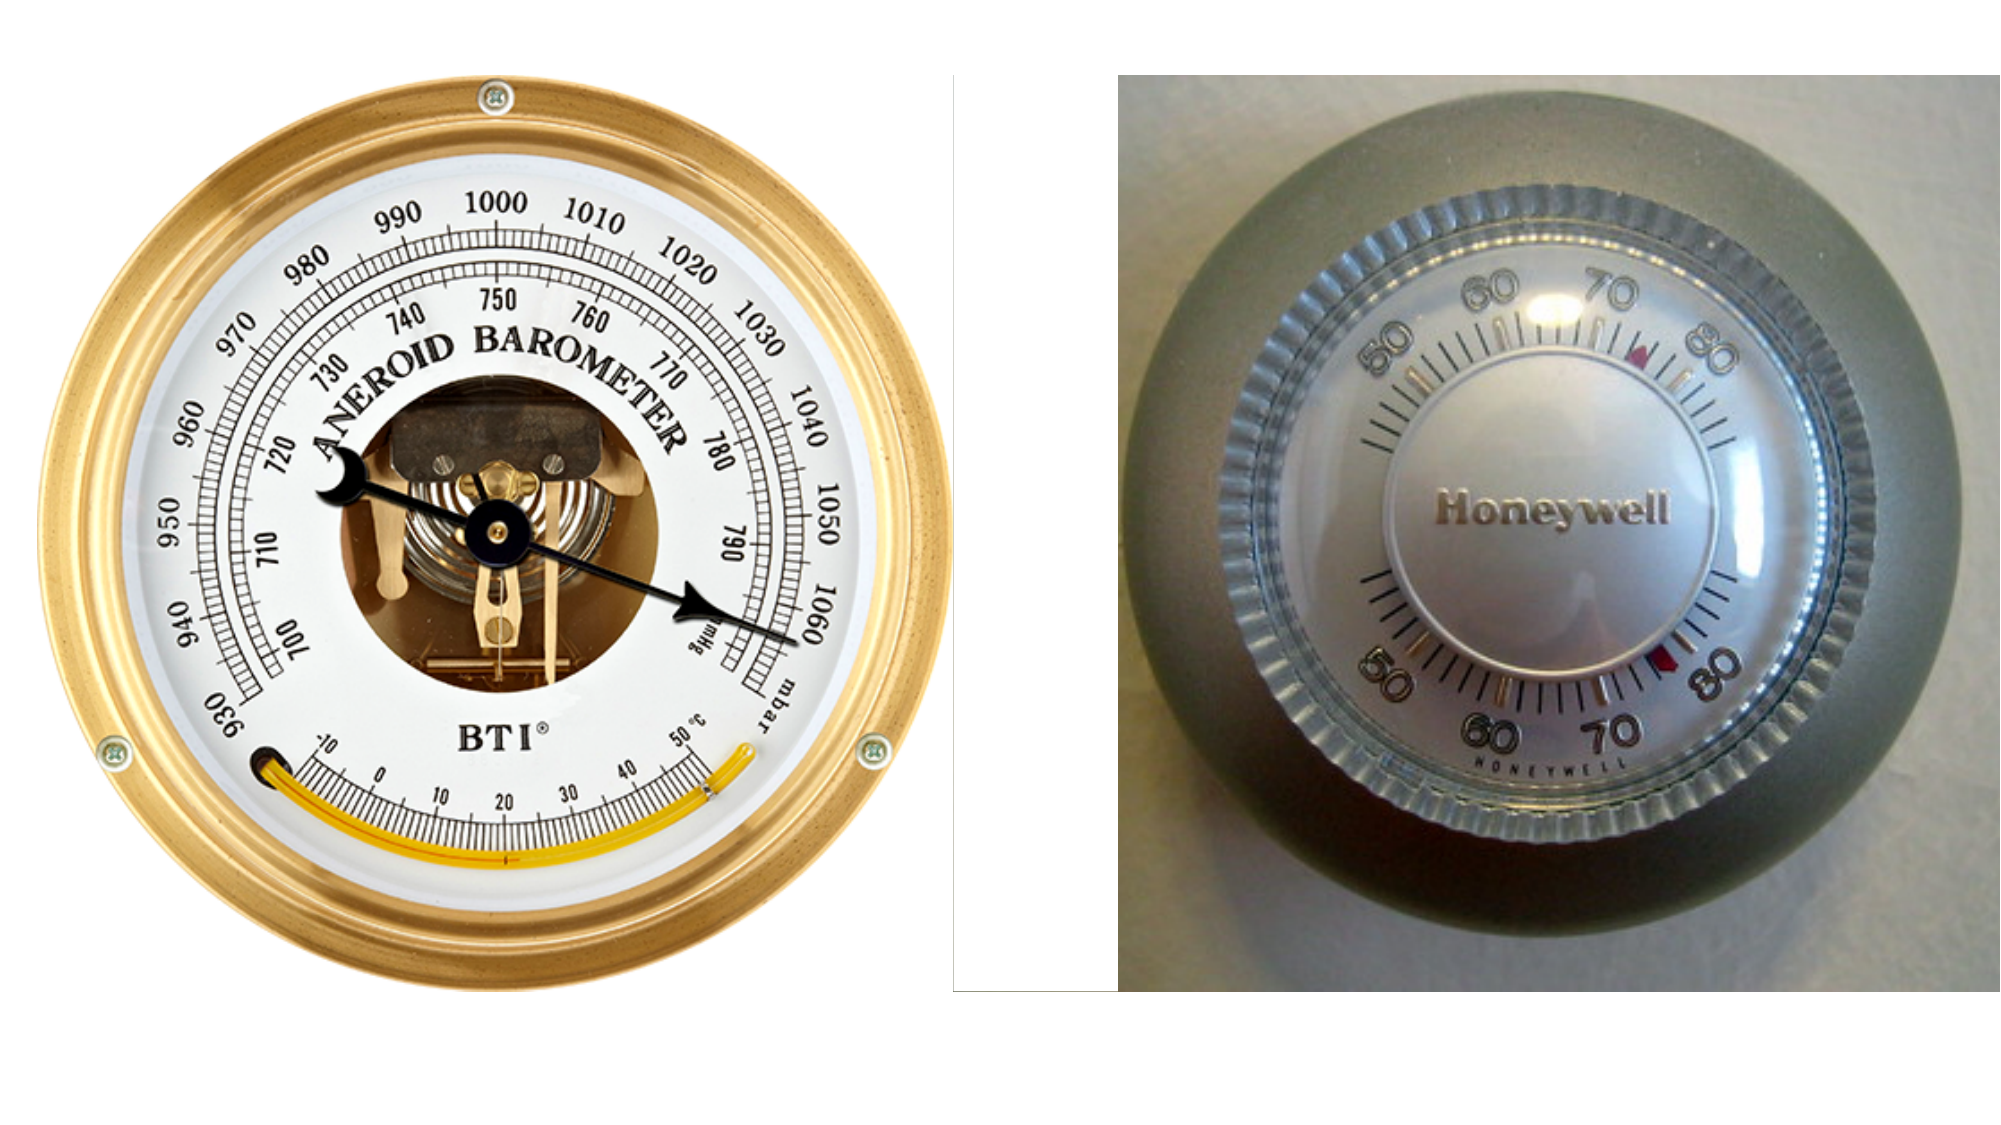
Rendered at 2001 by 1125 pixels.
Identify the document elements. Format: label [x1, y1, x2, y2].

picture [37, 75, 2000, 992]
